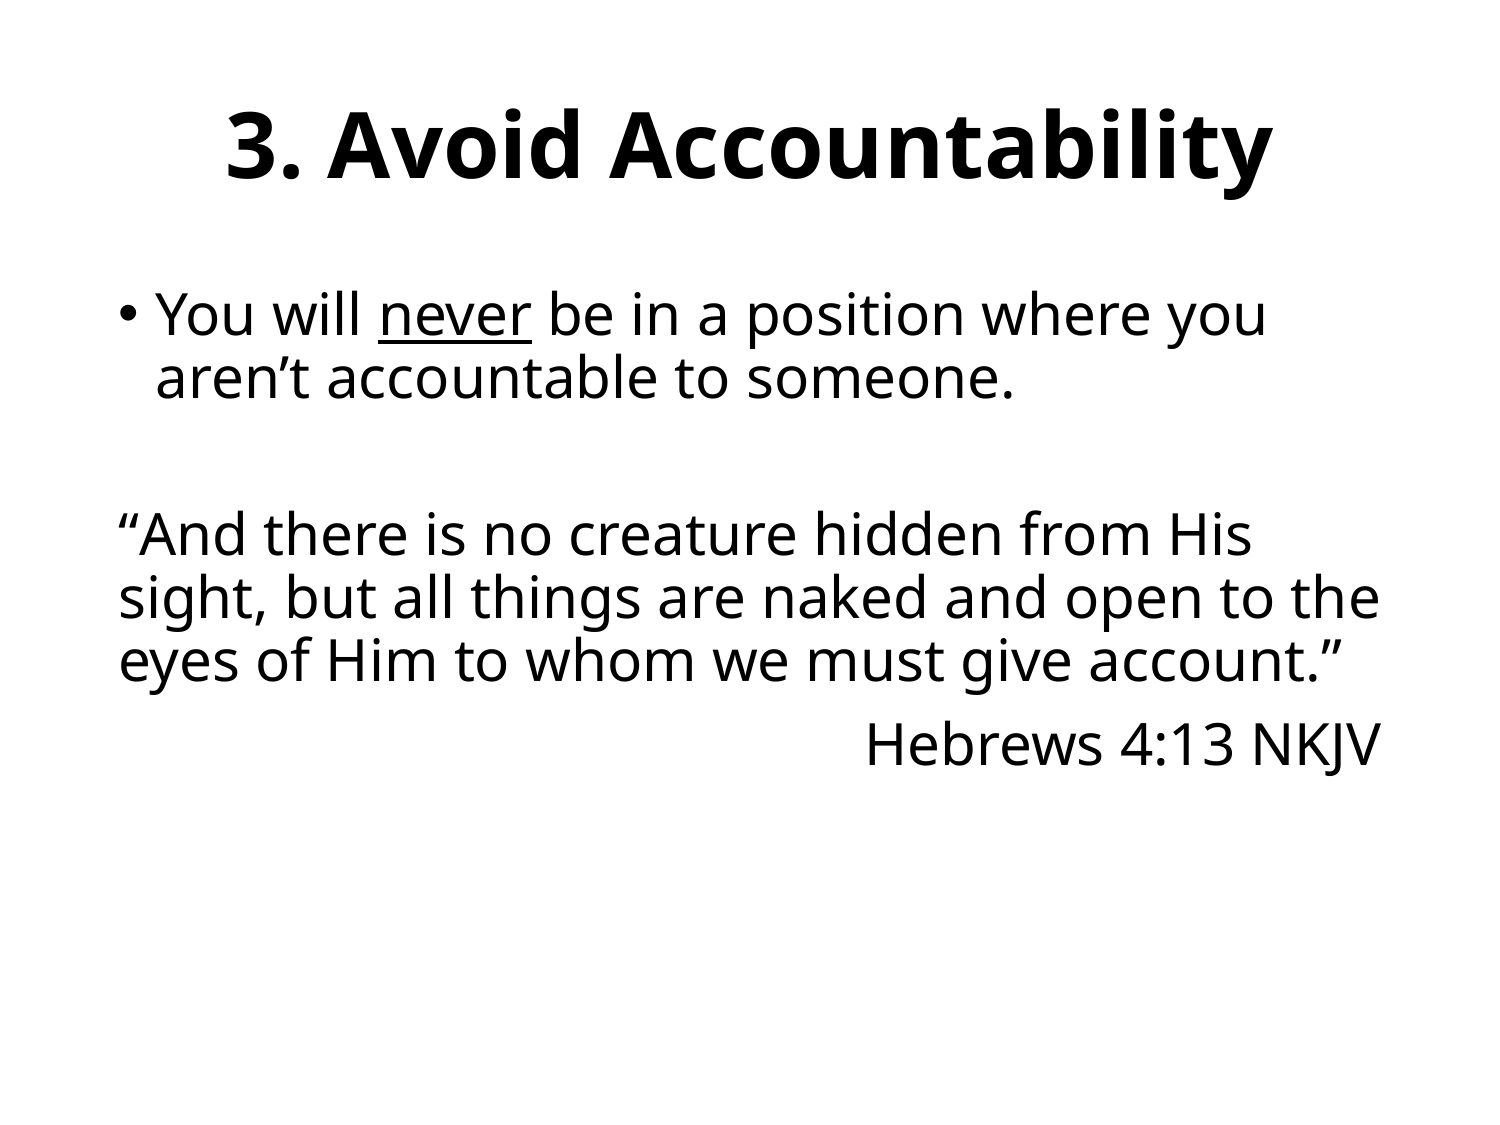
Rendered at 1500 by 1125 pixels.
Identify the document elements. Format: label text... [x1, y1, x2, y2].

list You will never be in a position where you aren’t accountable to someone. “And there is no creature hidden from His sight, but all things are naked and open to the eyes of Him to whom we must give account.” Hebrews 4:13 NKJV [103, 277, 1397, 1014]
title 3. Avoid Accountability [103, 59, 1397, 238]
